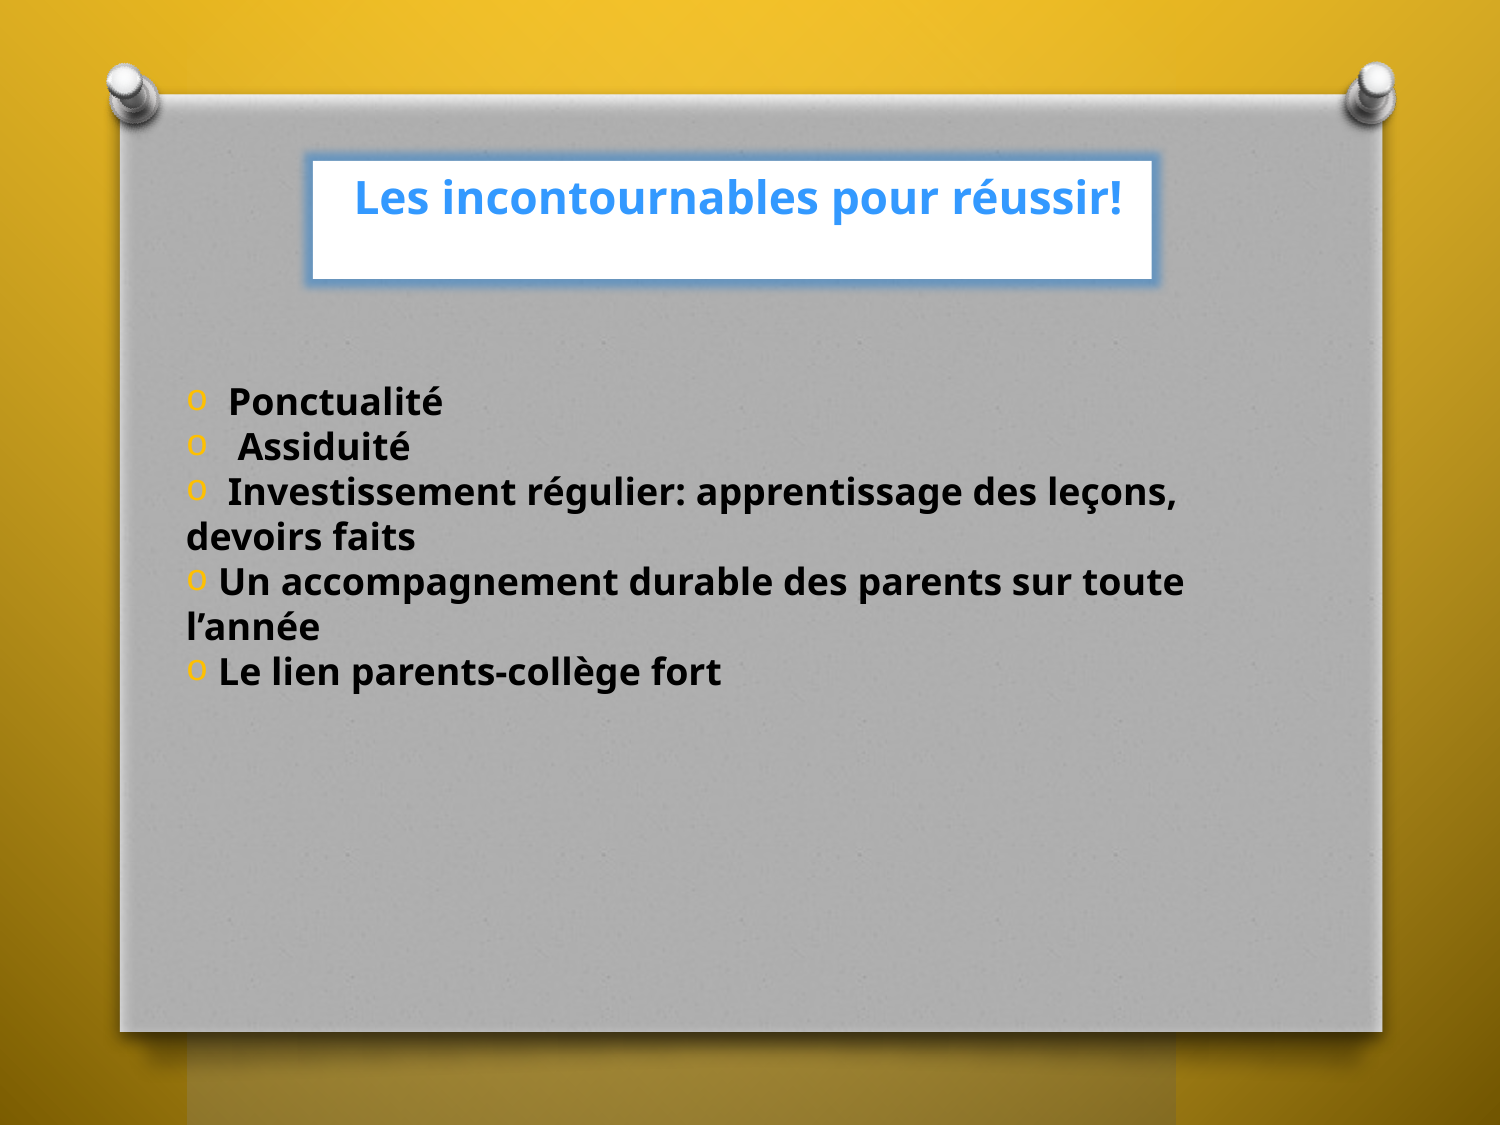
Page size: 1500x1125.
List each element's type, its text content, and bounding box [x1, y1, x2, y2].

text_box Ponctualité Assiduité Investissement régulier: apprentissage des leçons, devoirs faits Un accompagnement durable des parents sur toute l’année Le lien parents-collège fort [171, 100, 1329, 791]
picture [1317, 35, 1439, 156]
picture [75, 29, 198, 153]
text_box Les incontournables pour réussir! [312, 160, 1152, 279]
